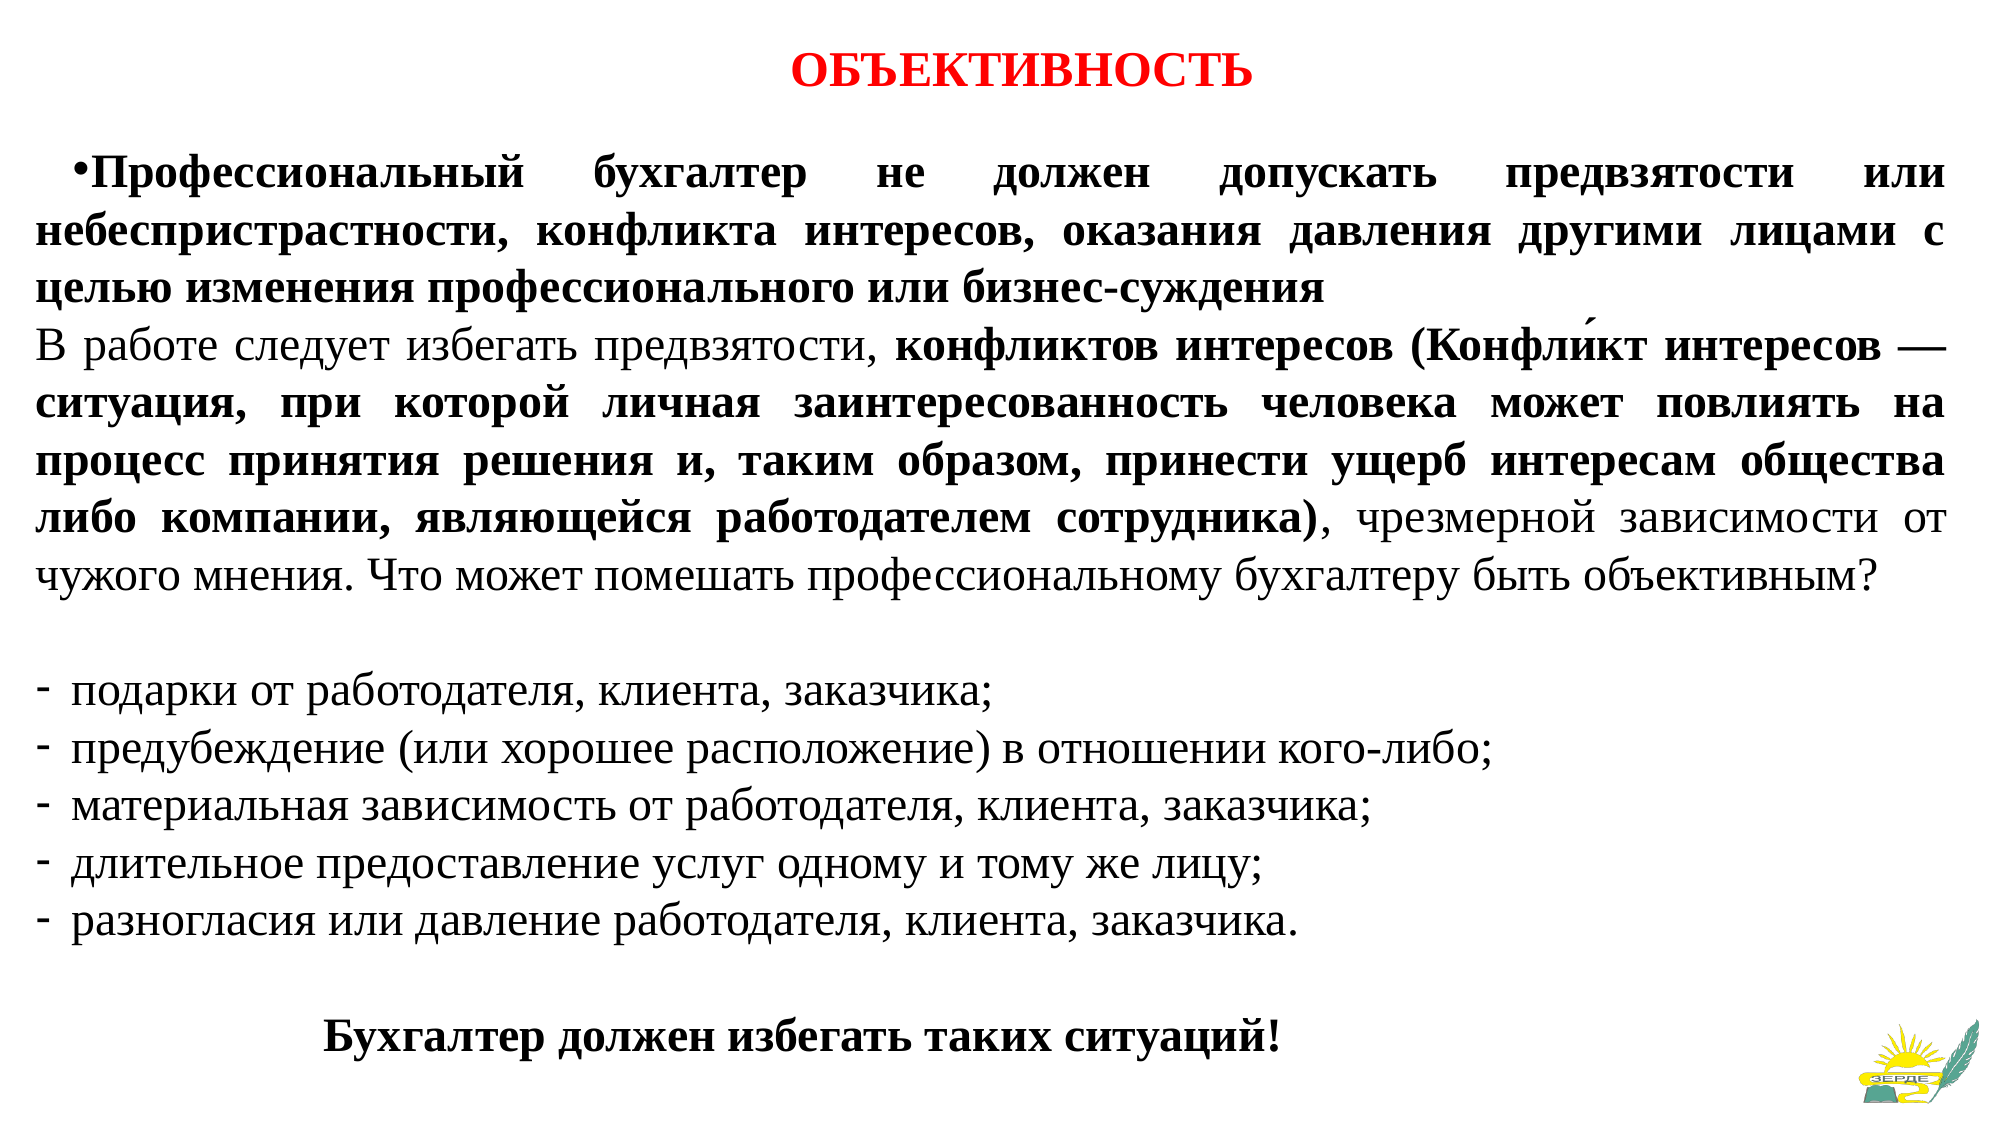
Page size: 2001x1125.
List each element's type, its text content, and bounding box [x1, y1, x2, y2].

title ОБЪЕКТИВНОСТЬ [20, 24, 1985, 116]
list Профессиональный бухгалтер не должен допускать предвзятости или небеспристрастности, конфликта интересов, оказания давления другими лицами с целью изменения профессионального или бизнес-суждения В работе следует избегать предвзятости, конфликтов интересов (Конфли́кт интересов — ситуация, при которой личная заинтересованность человека может повлиять на процесс принятия решения и, таким образом, принести ущерб интересам общества либо компании, являющейся работодателем сотрудника), чрезмерной зависимости от чужого мнения. Что может помешать профессиональному бухгалтеру быть объективным? подарки от работодателя, клиента, заказчика; предубеждение (или хорошее расположение) в отношении кого-либо; материальная зависимость от работодателя, клиента, заказчика; длительное предоставление услуг одному и тому же лицу; разногласия или давление работодателя, клиента, заказчика. Бухгалтер должен избегать таких ситуаций! [20, 131, 1964, 1082]
picture [1858, 1018, 1983, 1107]
